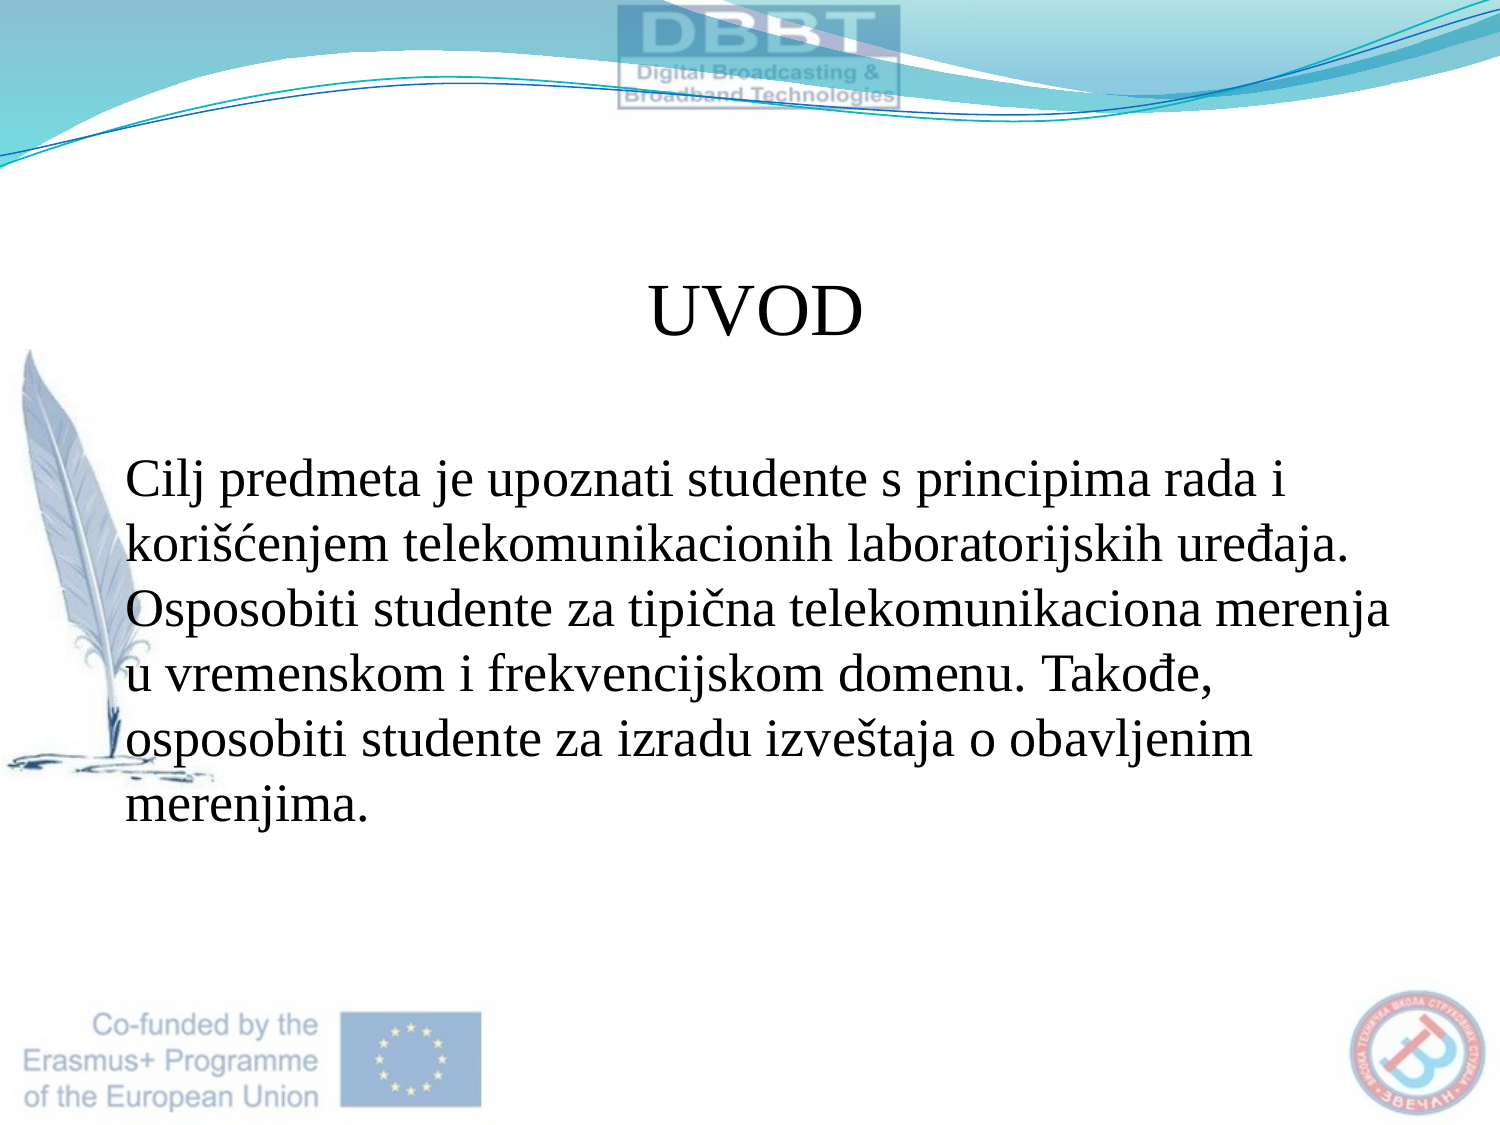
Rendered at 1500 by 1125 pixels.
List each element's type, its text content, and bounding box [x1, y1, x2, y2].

title Cilj predmeta je upoznati studente s principima rada i korišćenjem telekomunikacionih laboratorijskih uređaja. Osposobiti studente za tipična telekomunikaciona merenja u vremenskom i frekvencijskom domenu. Takođe, osposobiti studente za izradu izveštaja o obavljenim merenjima. [125, 412, 1425, 963]
text_box UVOD [149, 162, 1363, 350]
picture [1, 349, 226, 799]
